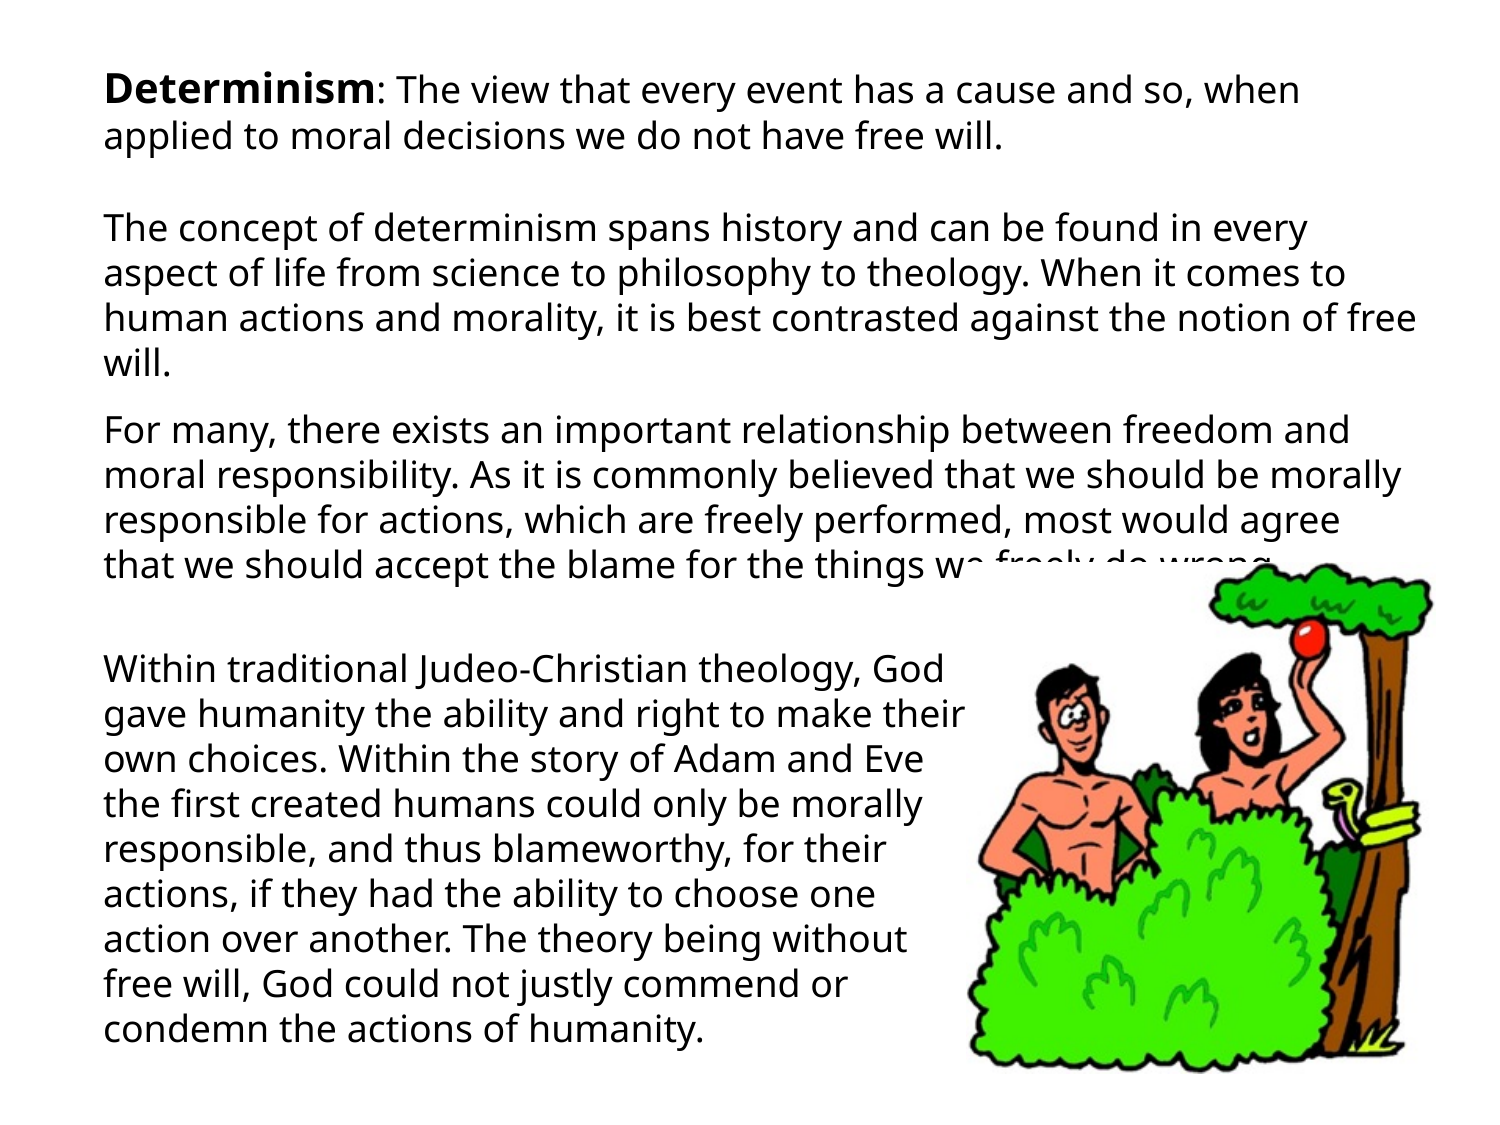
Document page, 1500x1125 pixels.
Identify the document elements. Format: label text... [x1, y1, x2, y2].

picture [966, 562, 1436, 1074]
text_box For many, there exists an important relationship between freedom and moral responsibility. As it is commonly believed that we should be morally responsible for actions, which are freely performed, most would agree that we should accept the blame for the things we freely do wrong. [88, 399, 1436, 594]
text_box Within traditional Judeo-Christian theology, God gave humanity the ability and right to make their own choices. Within the story of Adam and Eve the first created humans could only be morally responsible, and thus blameworthy, for their actions, if they had the ability to choose one action over another. The theory being without free will, God could not justly commend or condemn the actions of humanity. [88, 637, 960, 1057]
text_box The concept of determinism spans history and can be found in every aspect of life from science to philosophy to theology. When it comes to human actions and morality, it is best contrasted against the notion of free will. [88, 196, 1436, 392]
text_box Determinism: The view that every event has a cause and so, when applied to moral decisions we do not have free will. [88, 54, 1436, 165]
